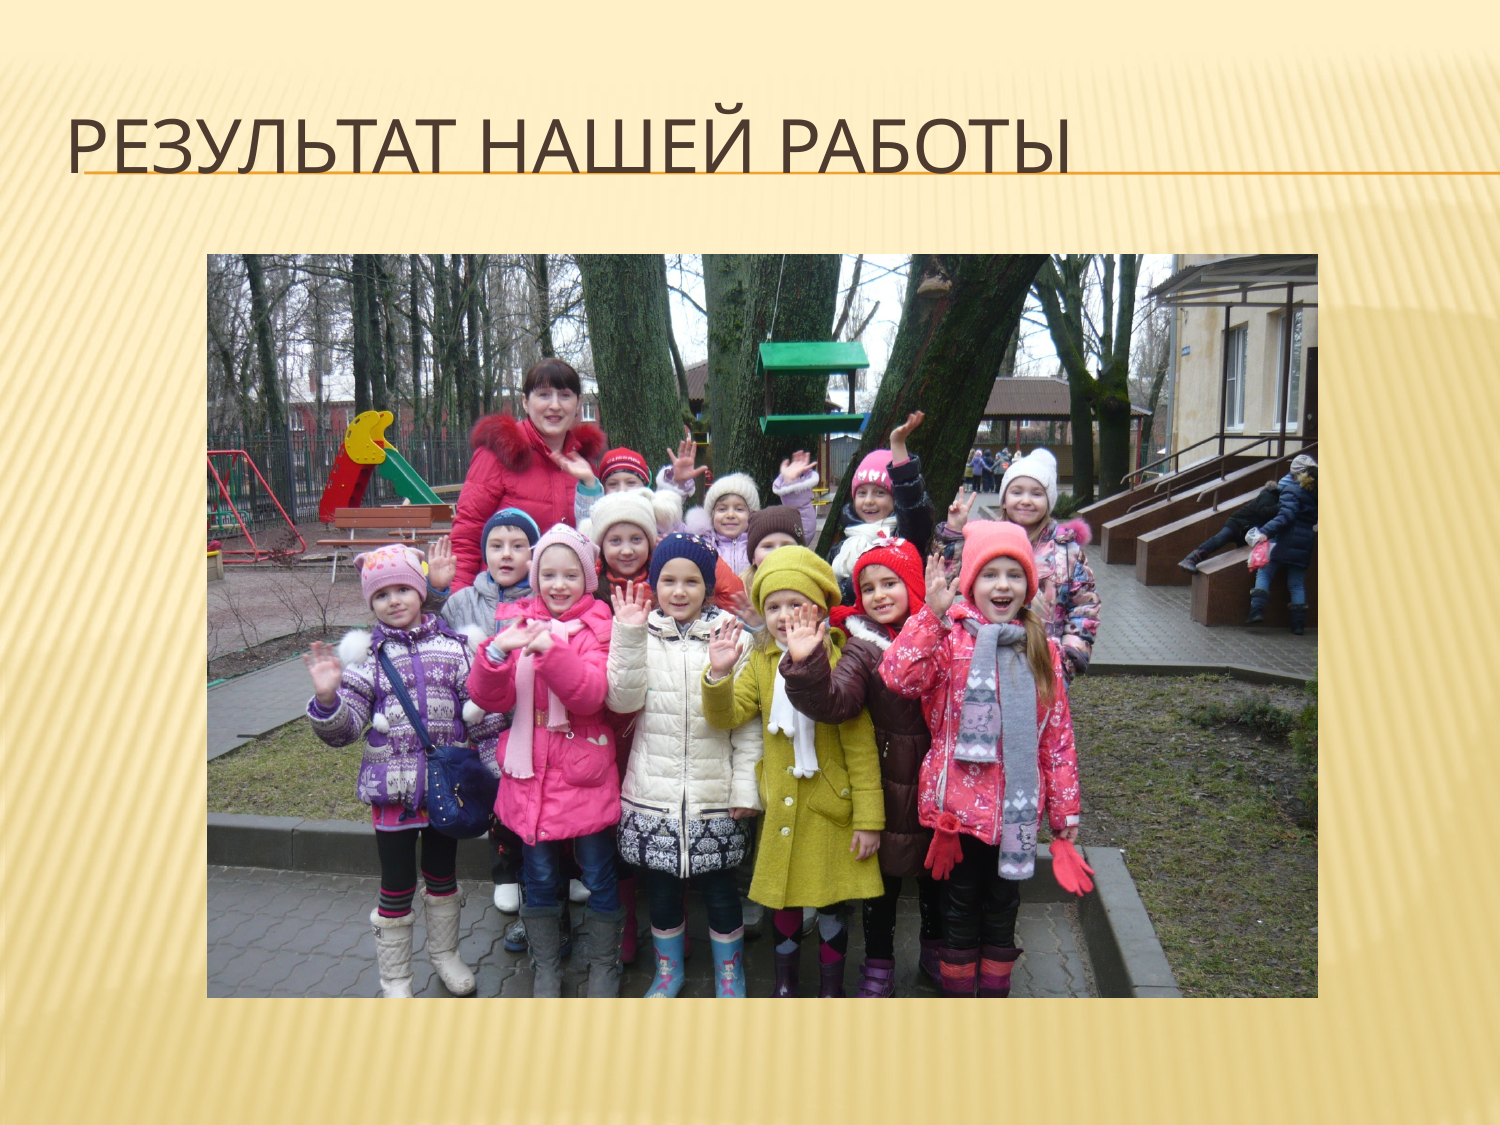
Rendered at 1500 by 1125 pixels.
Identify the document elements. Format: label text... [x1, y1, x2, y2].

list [207, 254, 1318, 998]
title Результат нашей работы [50, 75, 1475, 213]
